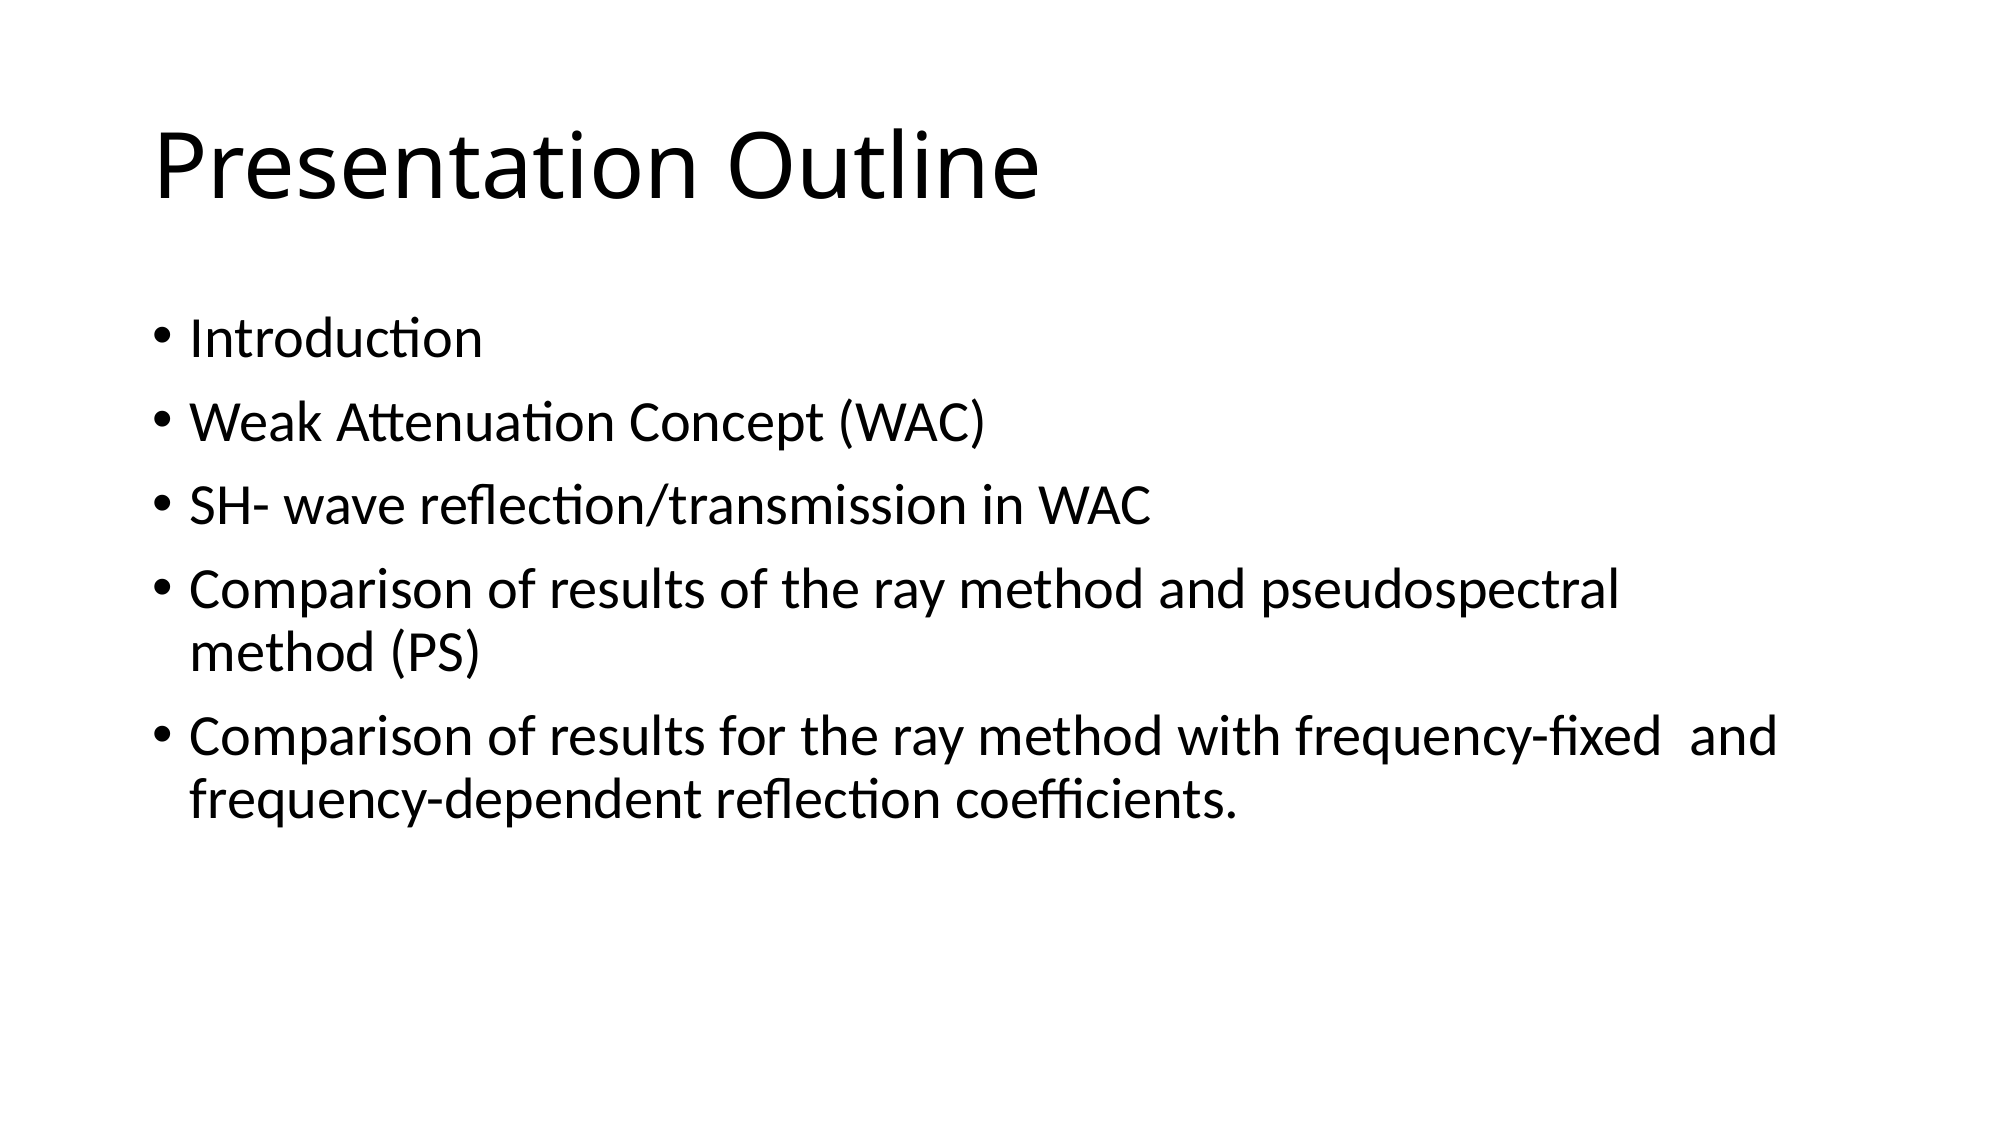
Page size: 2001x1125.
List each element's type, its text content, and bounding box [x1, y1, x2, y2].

list Introduction Weak Attenuation Concept (WAC) SH- wave reflection/transmission in WAC Comparison of results of the ray method and pseudospectral method (PS) Comparison of results for the ray method with frequency-fixed and frequency-dependent reflection coefficients. [137, 299, 1924, 1014]
title Presentation Outline [137, 59, 1863, 278]
